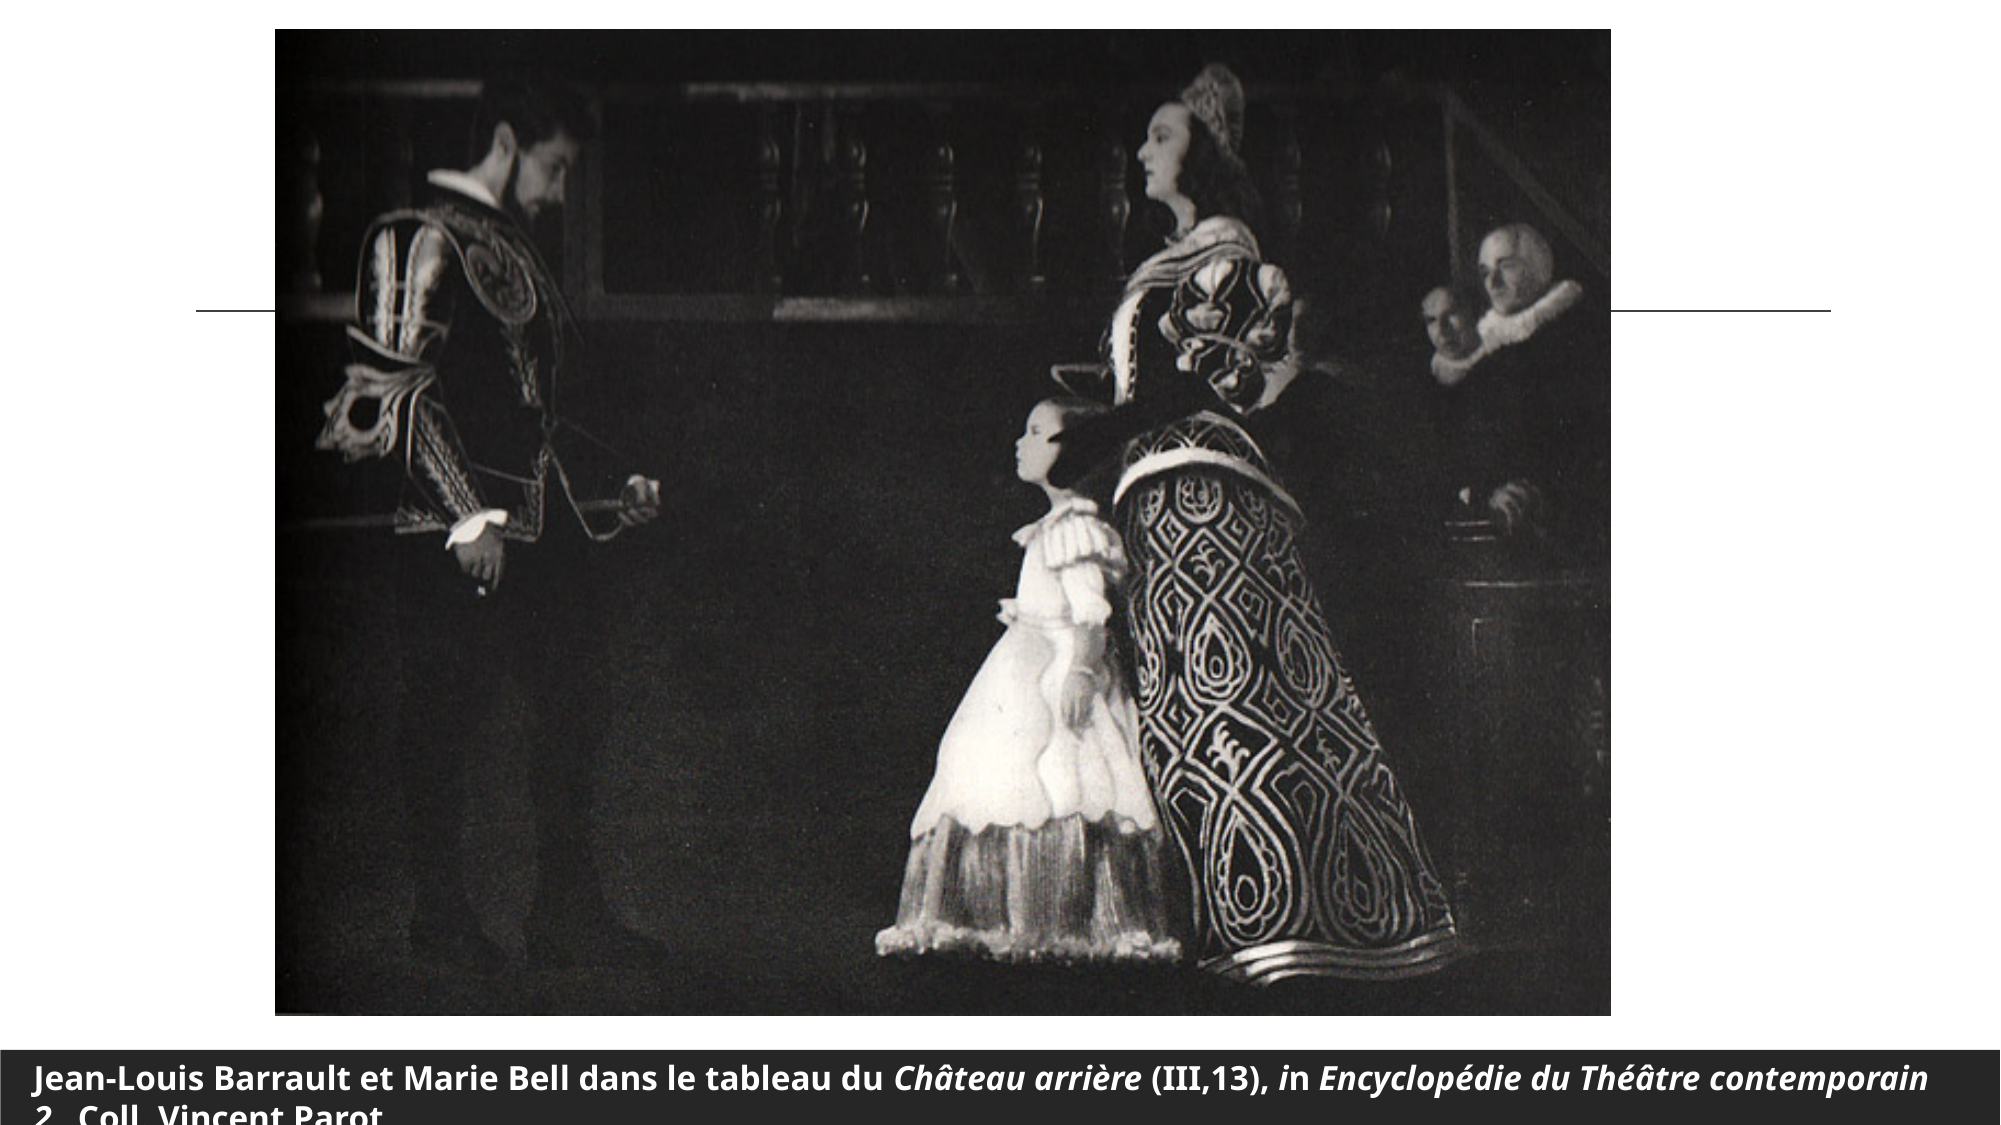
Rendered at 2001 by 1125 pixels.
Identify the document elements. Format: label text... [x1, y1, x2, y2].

text_box Jean-Louis Barrault et Marie Bell dans le tableau du Château arrière (III,13), in Encyclopédie du Théâtre contemporain 2 Coll. Vincent Parot [18, 1049, 1962, 1125]
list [274, 28, 1611, 1017]
